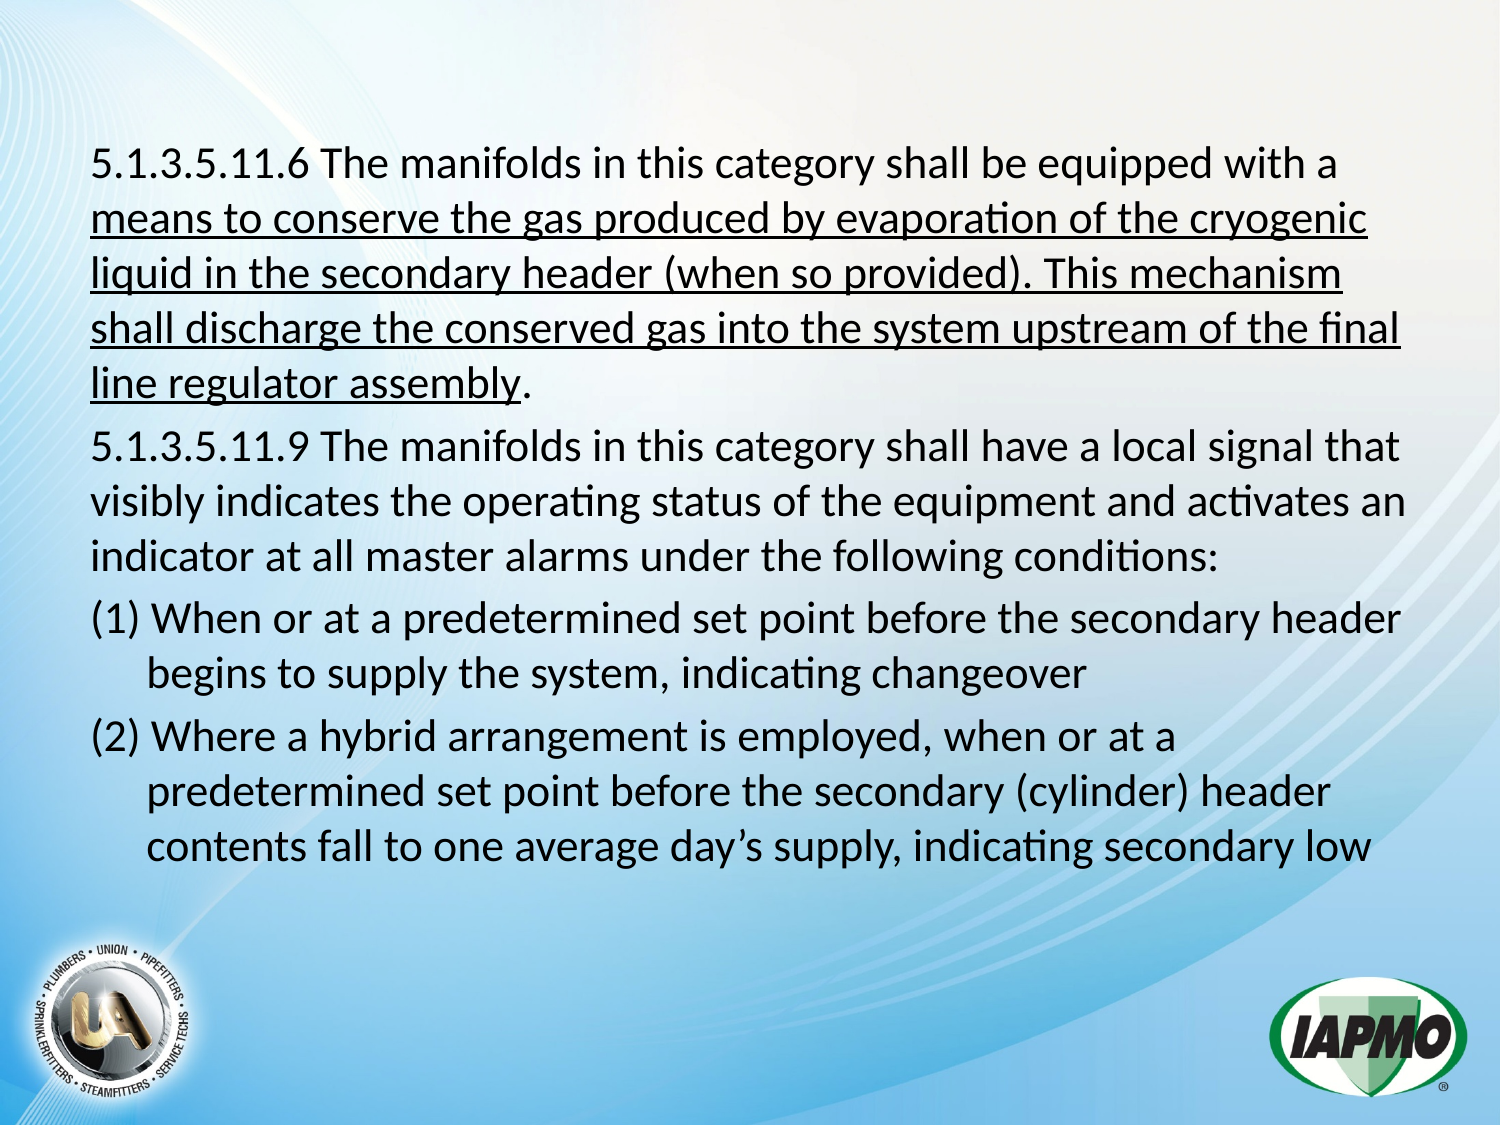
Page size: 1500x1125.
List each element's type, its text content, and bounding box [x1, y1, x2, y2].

picture [0, 0, 1500, 1125]
list 5.1.3.5.11.6 The manifolds in this category shall be equipped with a means to conserve the gas produced by evaporation of the cryogenic liquid in the secondary header (when so provided). This mechanism shall discharge the conserved gas into the system upstream of the final line regulator assembly. 5.1.3.5.11.9 The manifolds in this category shall have a local signal that visibly indicates the operating status of the equipment and activates an indicator at all master alarms under the following conditions: (1) When or at a predetermined set point before the secondary header begins to supply the system, indicating changeover (2) Where a hybrid arrangement is employed, when or at a predetermined set point before the secondary (cylinder) header contents fall to one average day’s supply, indicating secondary low [75, 125, 1425, 1005]
